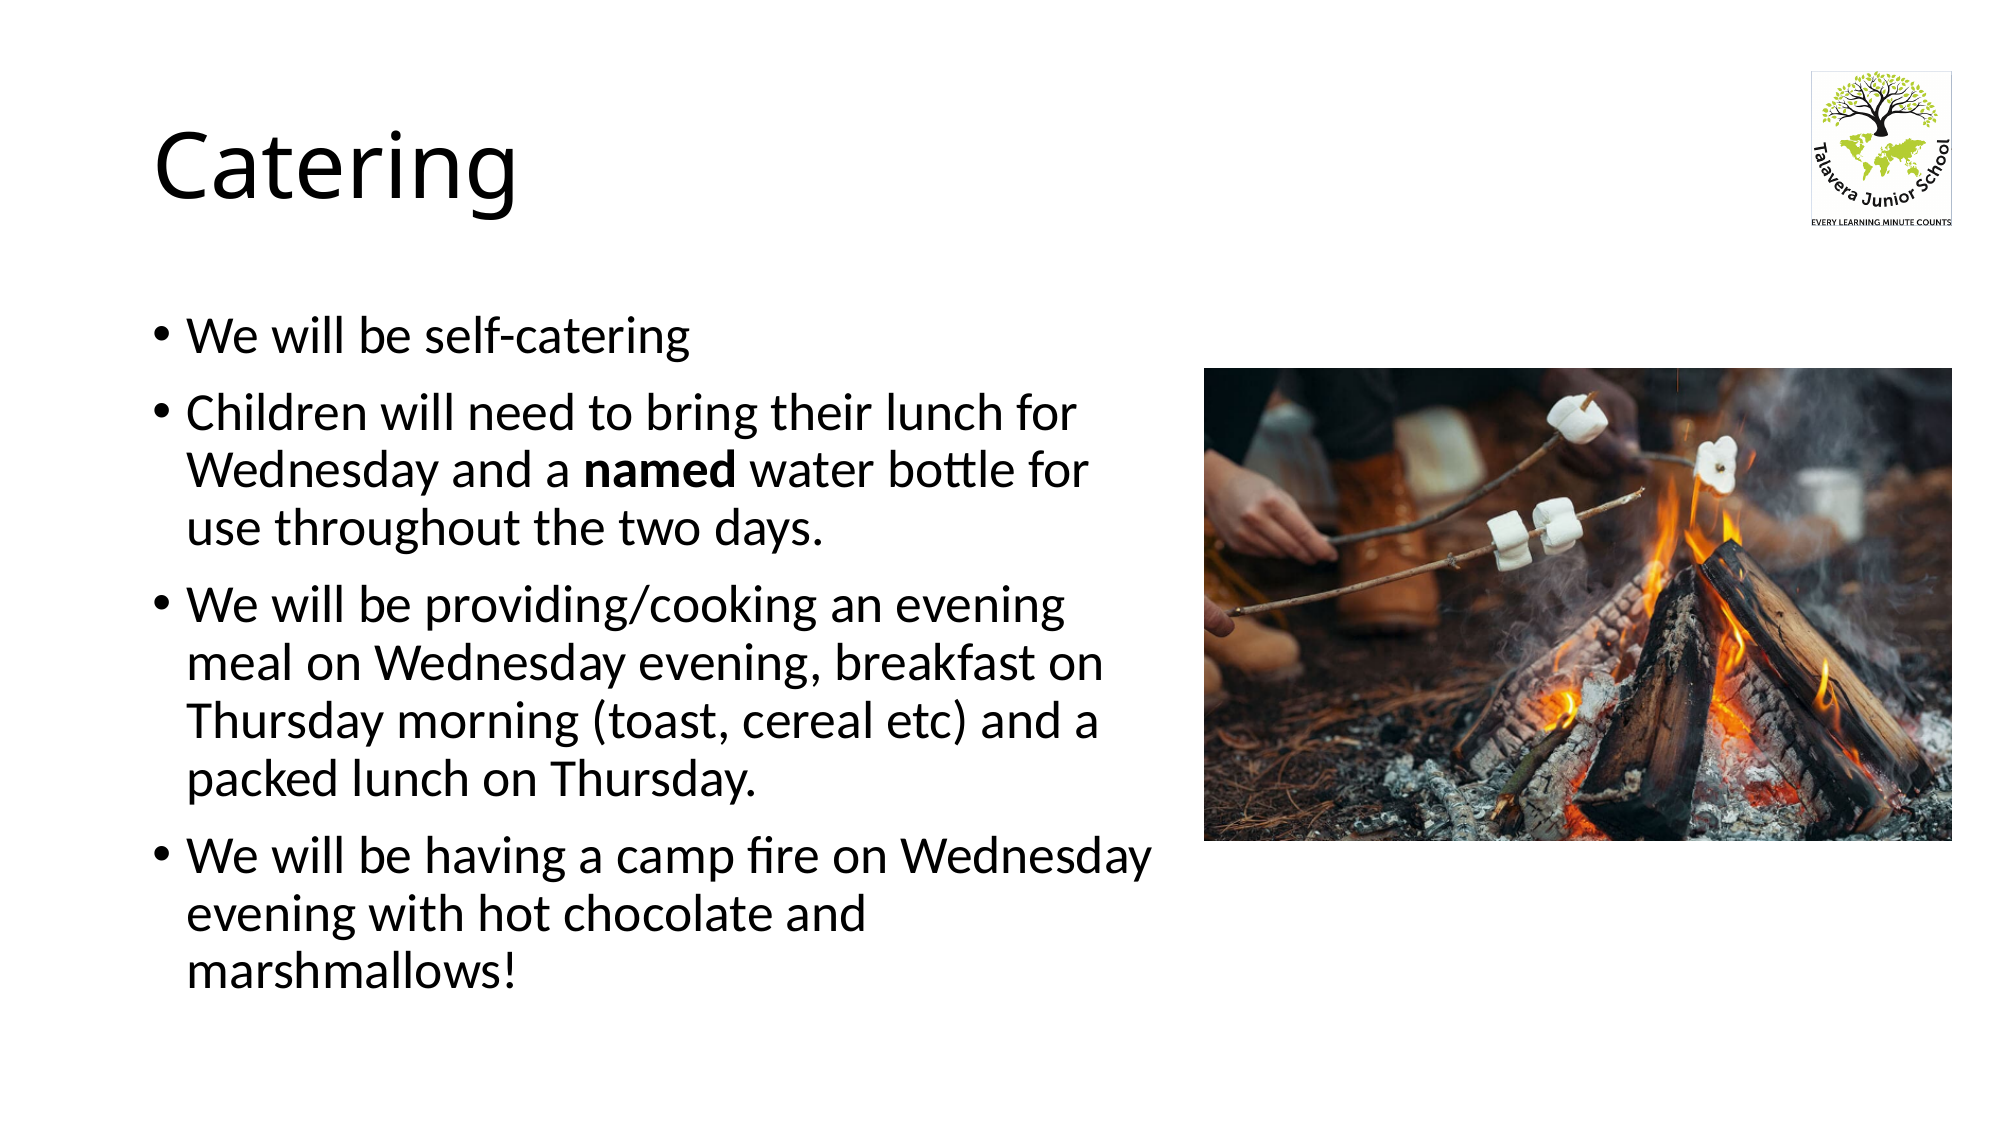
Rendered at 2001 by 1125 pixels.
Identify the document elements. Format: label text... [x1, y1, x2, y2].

title Catering [137, 59, 1972, 278]
picture [1811, 71, 1952, 226]
list We will be self-catering Children will need to bring their lunch for Wednesday and a named water bottle for use throughout the two days. We will be providing/cooking an evening meal on Wednesday evening, breakfast on Thursday morning (toast, cereal etc) and a packed lunch on Thursday. We will be having a camp fire on Wednesday evening with hot chocolate and marshmallows! [137, 299, 1181, 1014]
picture [1204, 368, 1952, 841]
